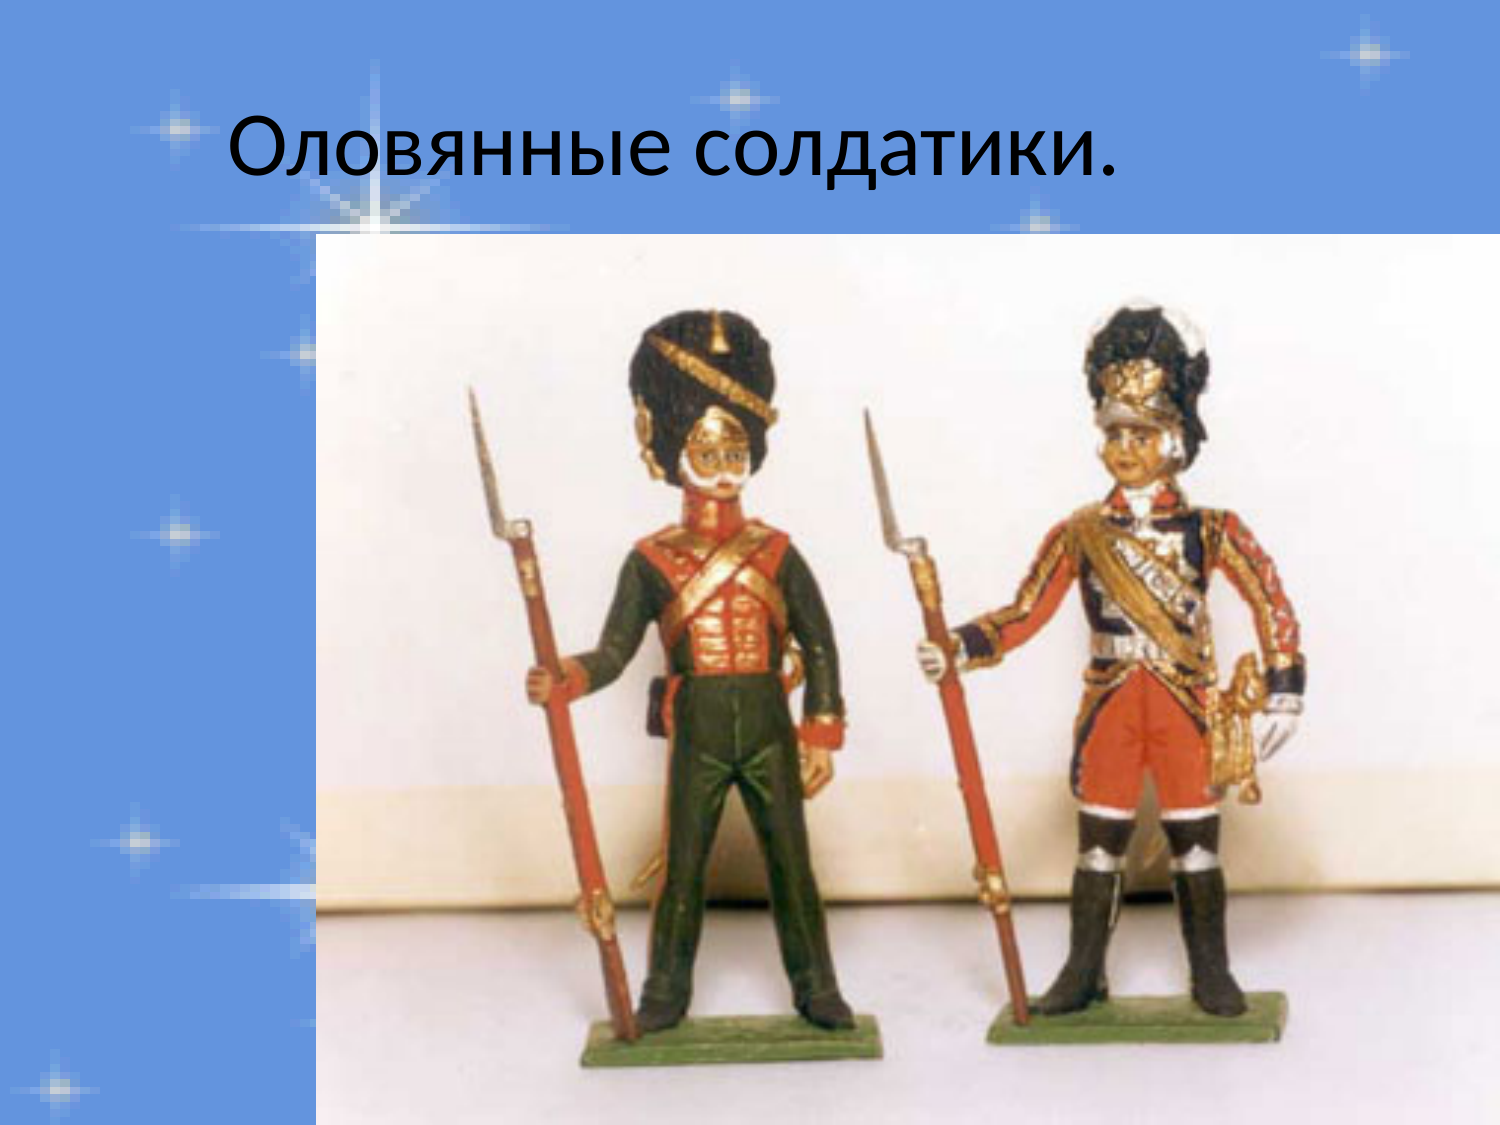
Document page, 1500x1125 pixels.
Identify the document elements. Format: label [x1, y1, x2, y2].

list [316, 234, 1500, 1125]
picture [0, 0, 1500, 1125]
